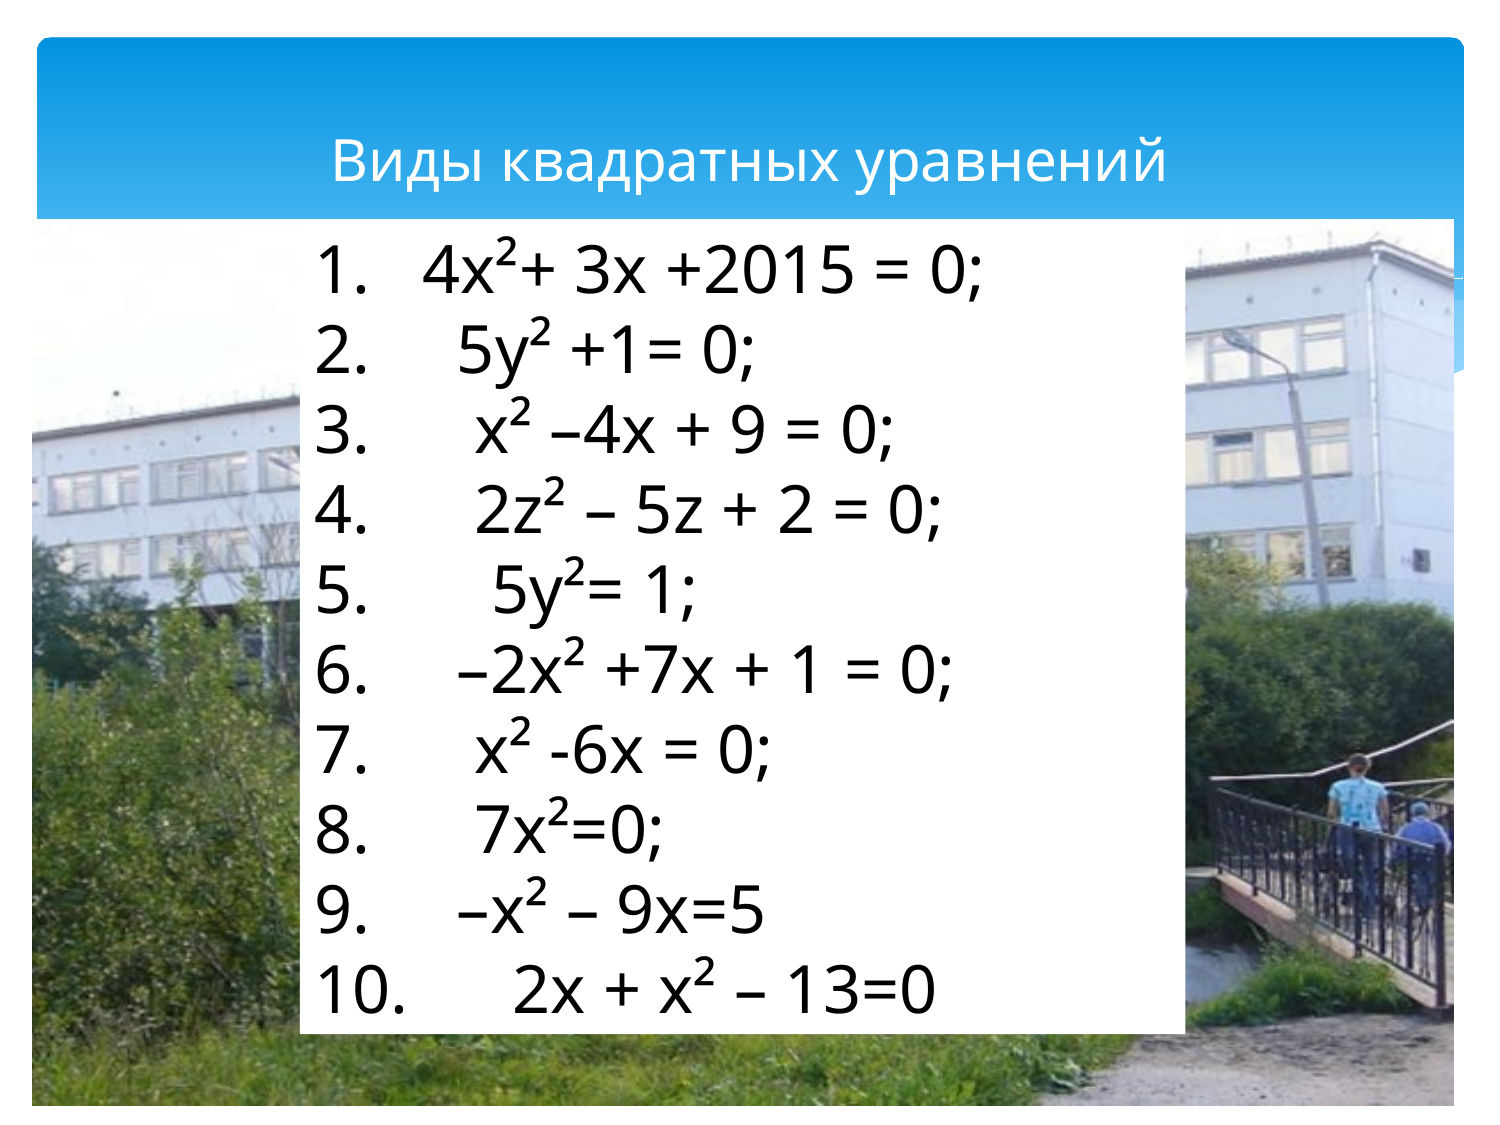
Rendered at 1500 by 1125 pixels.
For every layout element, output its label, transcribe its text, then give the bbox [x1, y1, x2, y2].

title Виды квадратных уравнений [75, 55, 1425, 216]
picture [32, 219, 1454, 1106]
